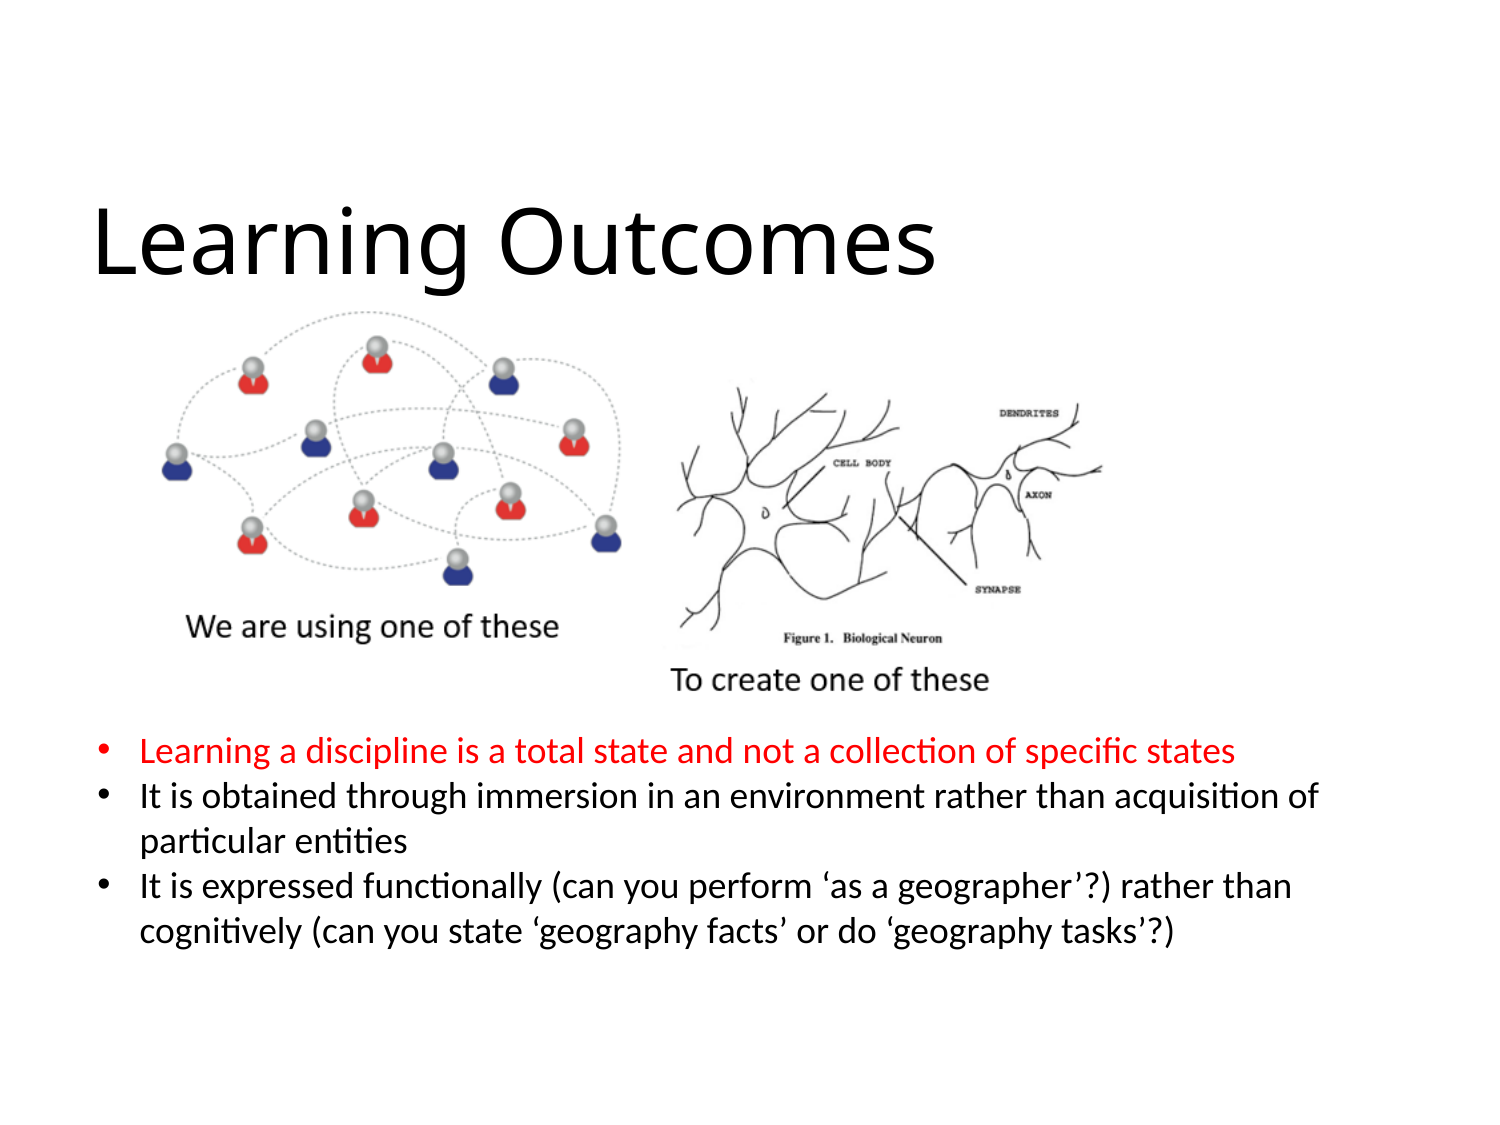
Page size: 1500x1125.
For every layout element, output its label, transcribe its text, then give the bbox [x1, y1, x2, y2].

title Learning Outcomes [75, 174, 1425, 315]
text_box Learning a discipline is a total state and not a collection of specific states It is obtained through immersion in an environment rather than acquisition of particular entities It is expressed functionally (can you perform ‘as a geographer’?) rather than cognitively (can you state ‘geography facts’ or do ‘geography tasks’?) [82, 718, 1404, 1125]
picture [130, 289, 1125, 719]
